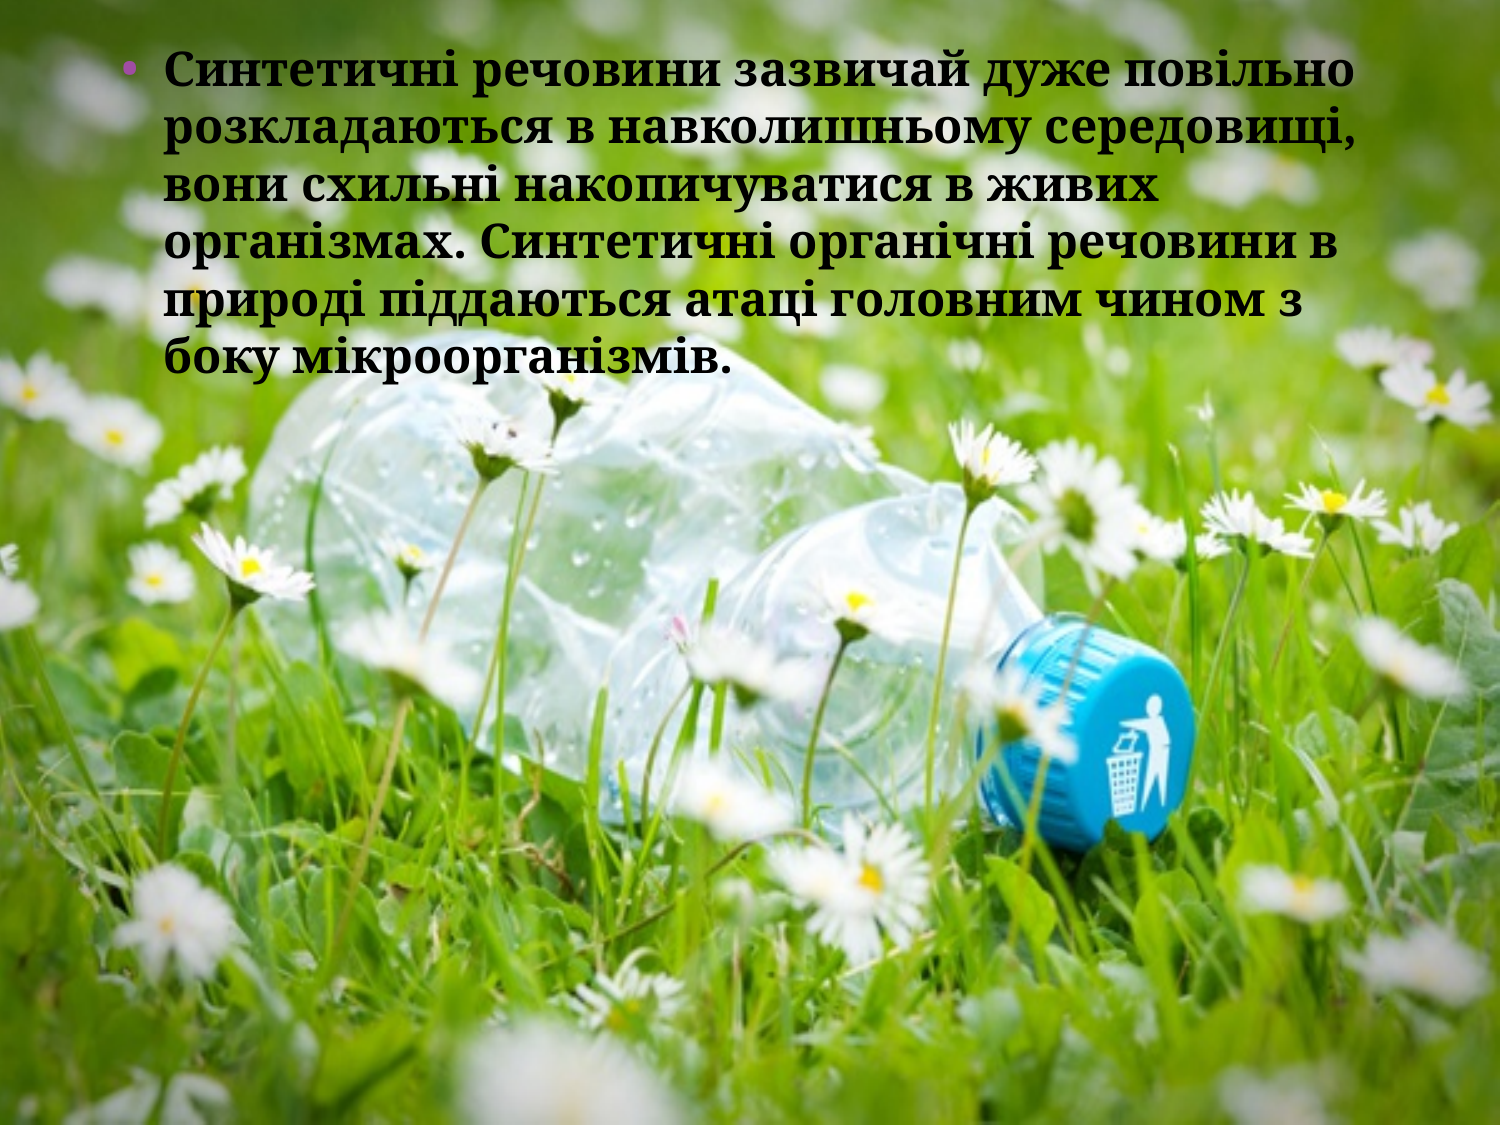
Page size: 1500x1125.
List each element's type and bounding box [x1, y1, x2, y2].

list [0, 0, 1500, 1125]
